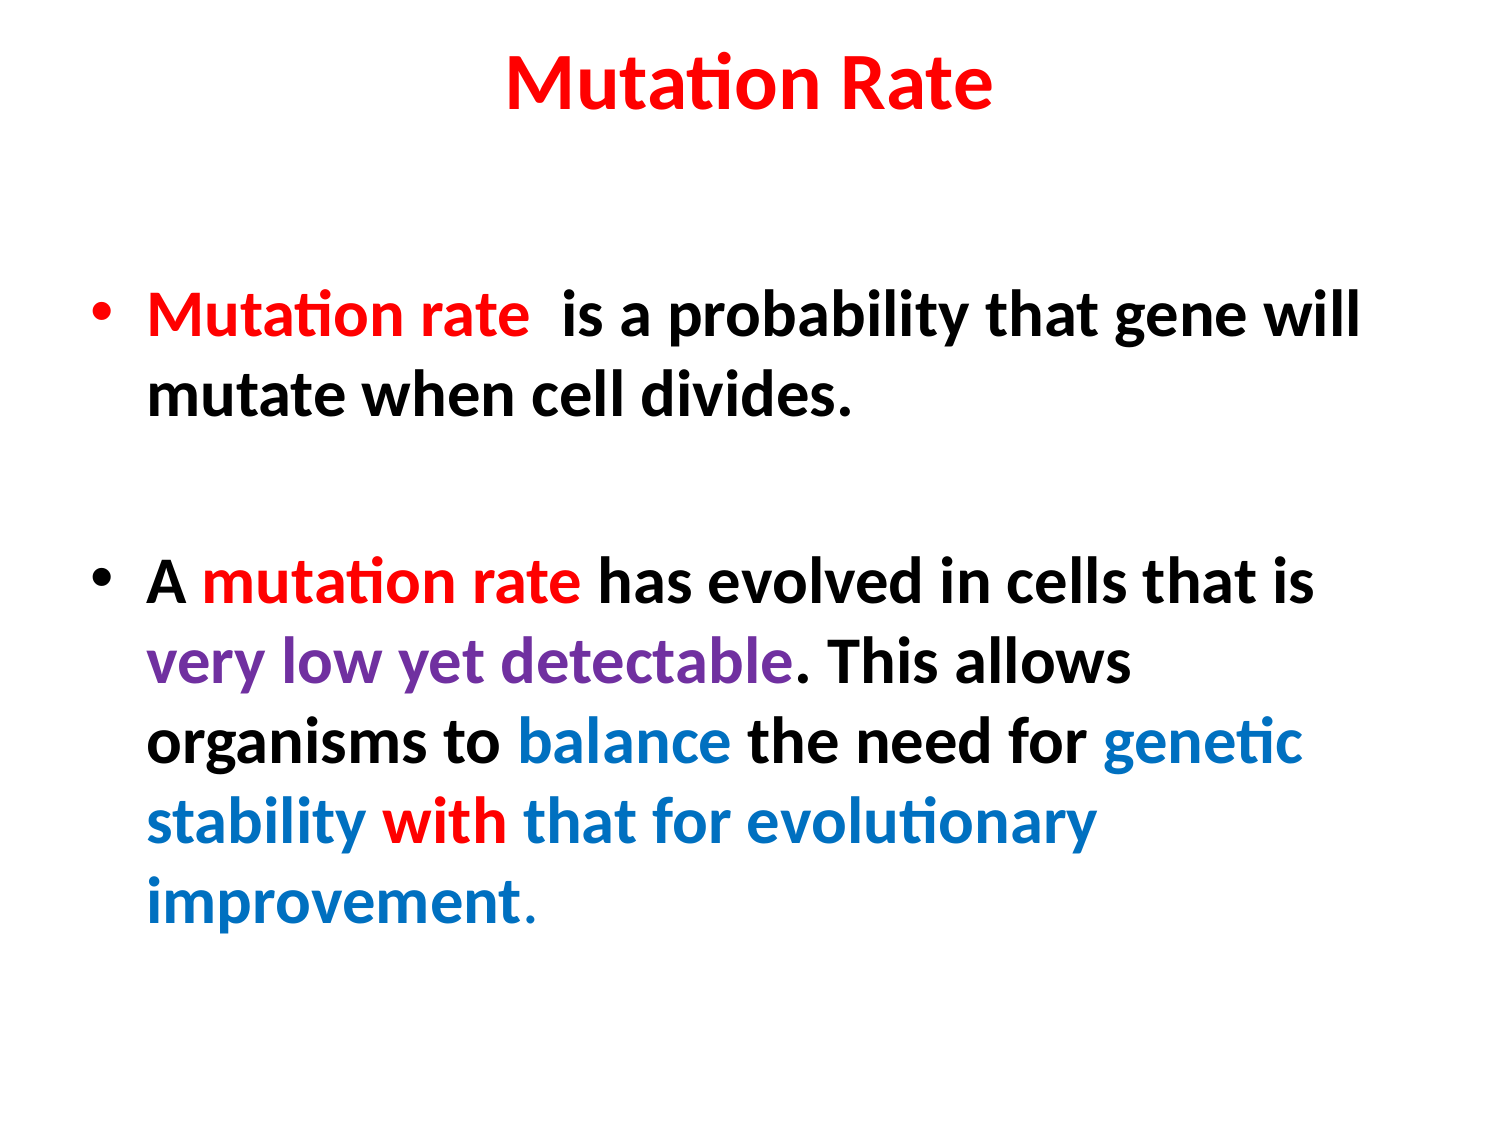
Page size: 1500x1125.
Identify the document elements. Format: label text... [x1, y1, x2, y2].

list Mutation rate is a probability that gene will mutate when cell divides. A mutation rate has evolved in cells that is very low yet detectable. This allows organisms to balance the need for genetic stability with that for evolutionary improvement. [75, 262, 1425, 1005]
title Mutation Rate [75, 19, 1425, 232]
